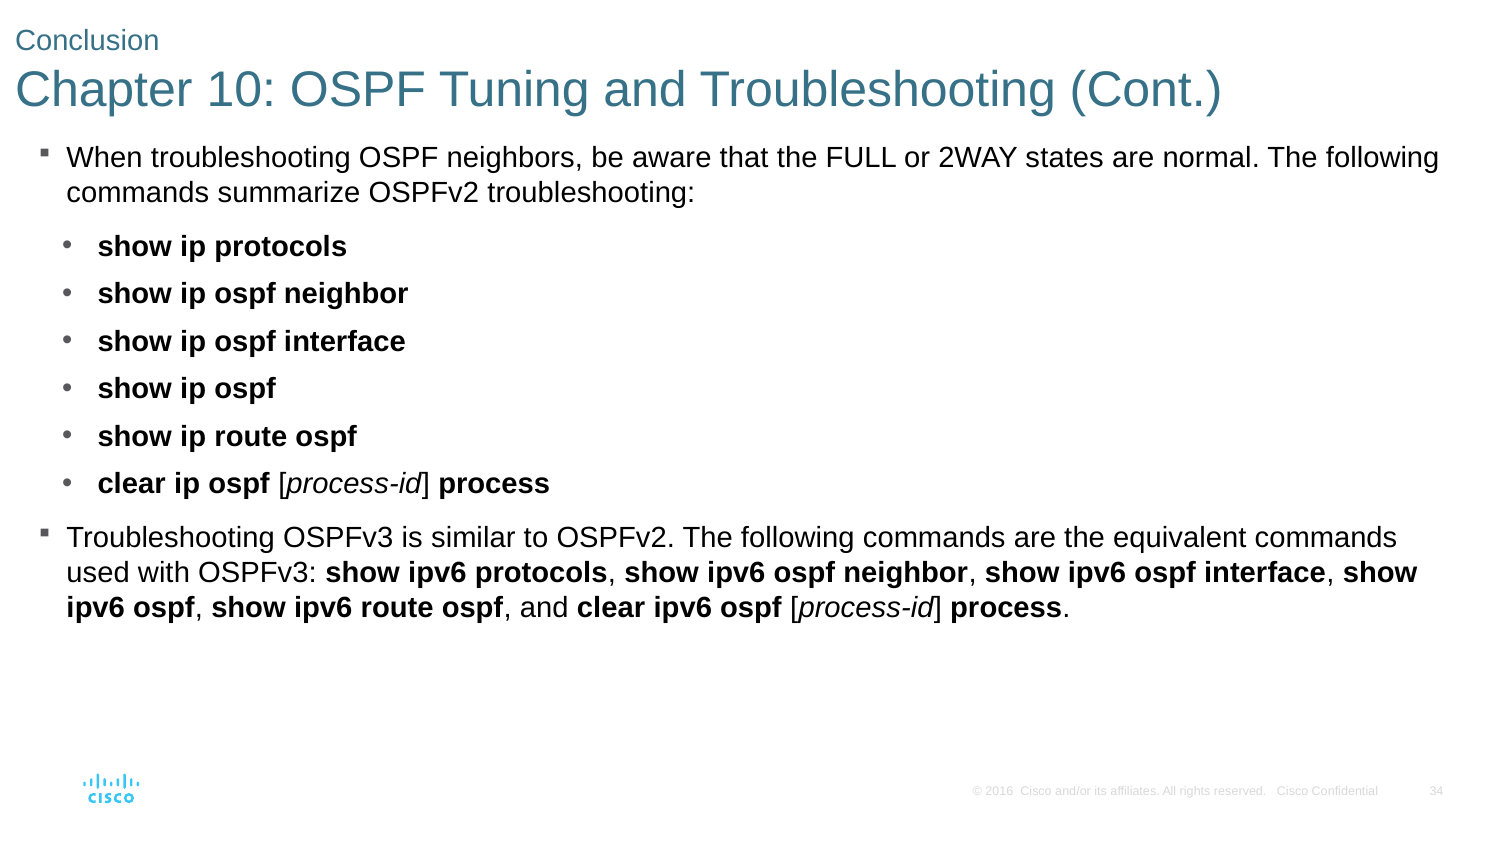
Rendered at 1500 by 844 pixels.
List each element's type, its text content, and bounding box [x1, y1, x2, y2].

list When troubleshooting OSPF neighbors, be aware that the FULL or 2WAY states are normal. The following commands summarize OSPFv2 troubleshooting: show ip protocols show ip ospf neighbor show ip ospf interface show ip ospf show ip route ospf clear ip ospf [process-id] process Troubleshooting OSPFv3 is similar to OSPFv2. The following commands are the equivalent commands used with OSPFv3: show ipv6 protocols, show ipv6 ospf neighbor, show ipv6 ospf interface, show ipv6 ospf, show ipv6 route ospf, and clear ipv6 ospf [process-id] process. [23, 131, 1476, 813]
title Conclusion Chapter 10: OSPF Tuning and Troubleshooting (Cont.) [0, 6, 1500, 131]
